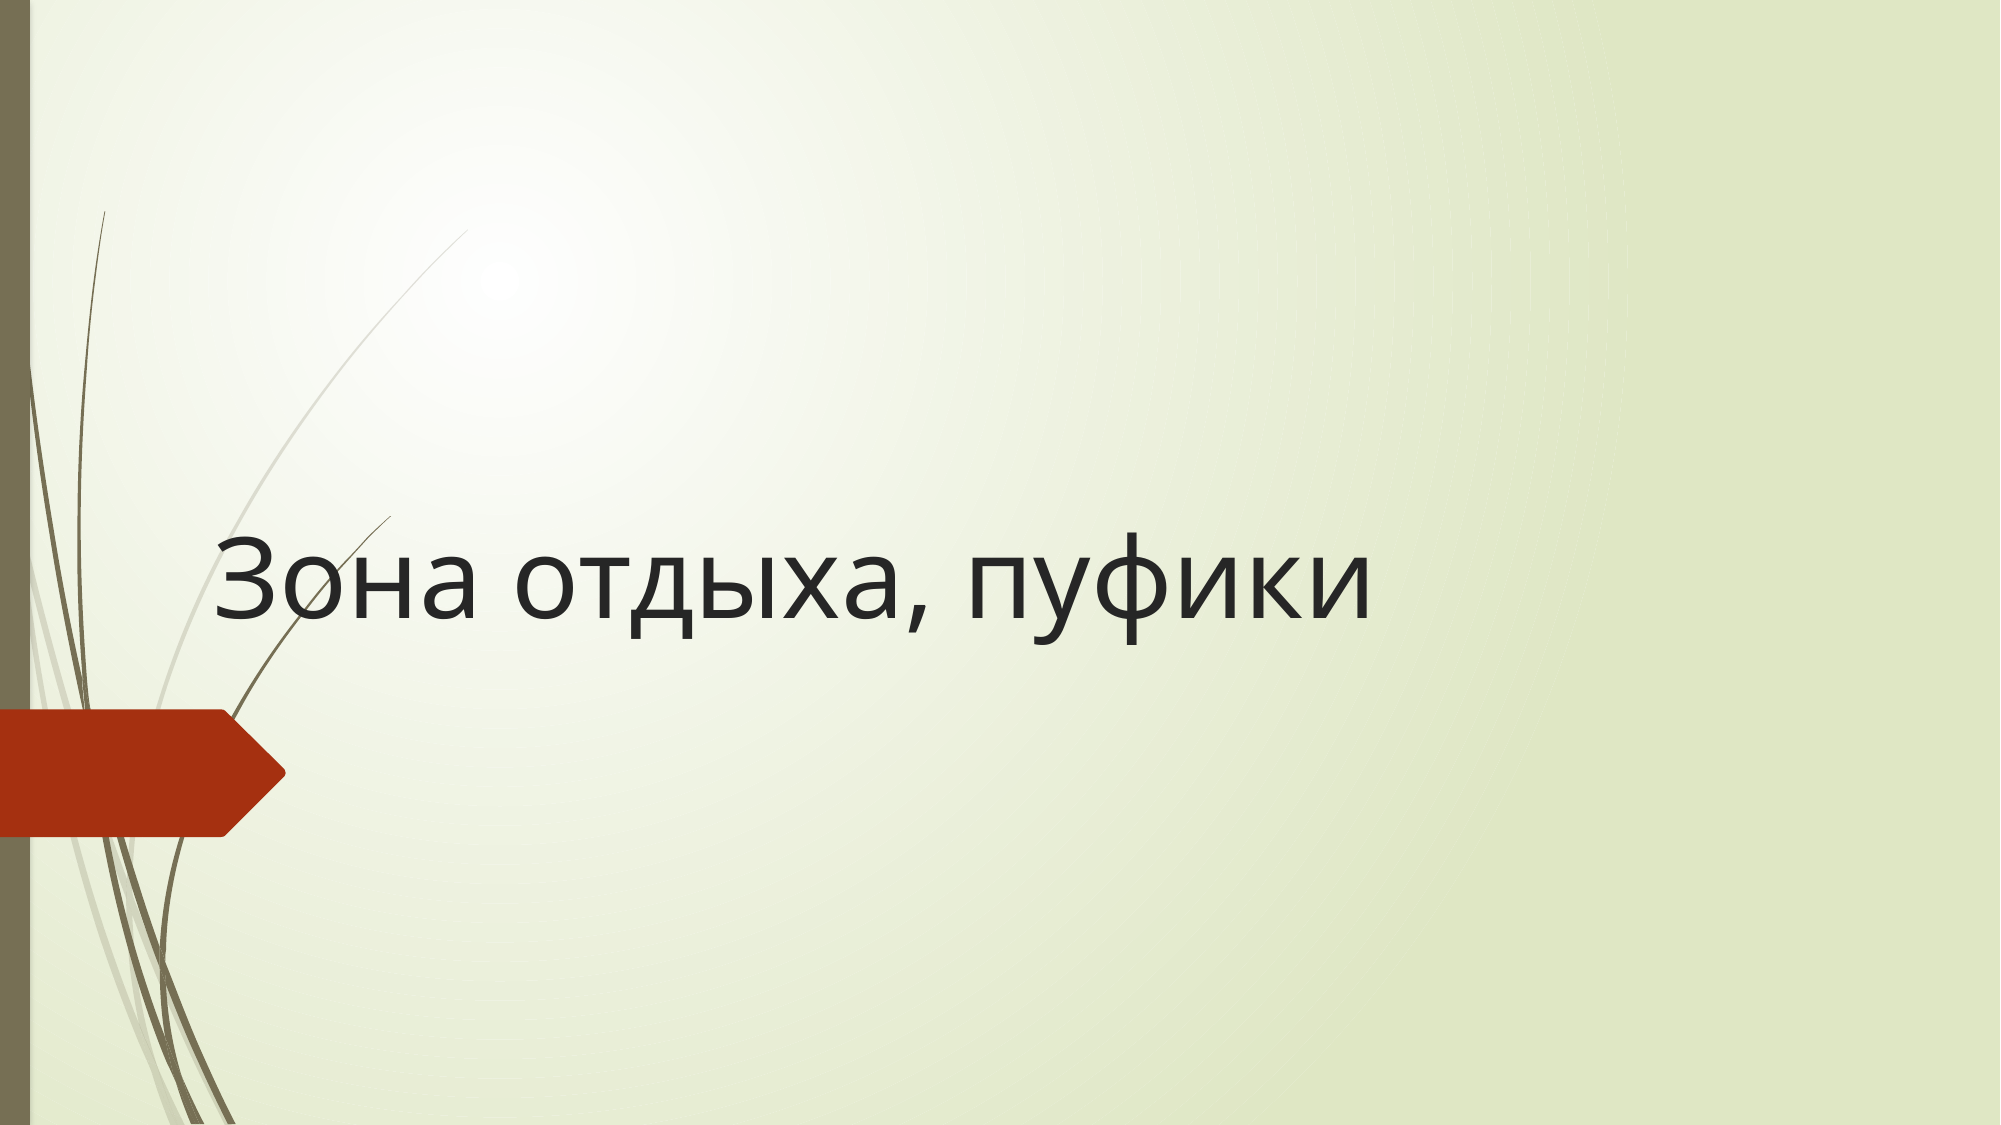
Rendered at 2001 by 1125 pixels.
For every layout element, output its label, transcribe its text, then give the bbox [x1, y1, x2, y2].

title Зона отдыха, пуфики [198, 407, 1858, 649]
